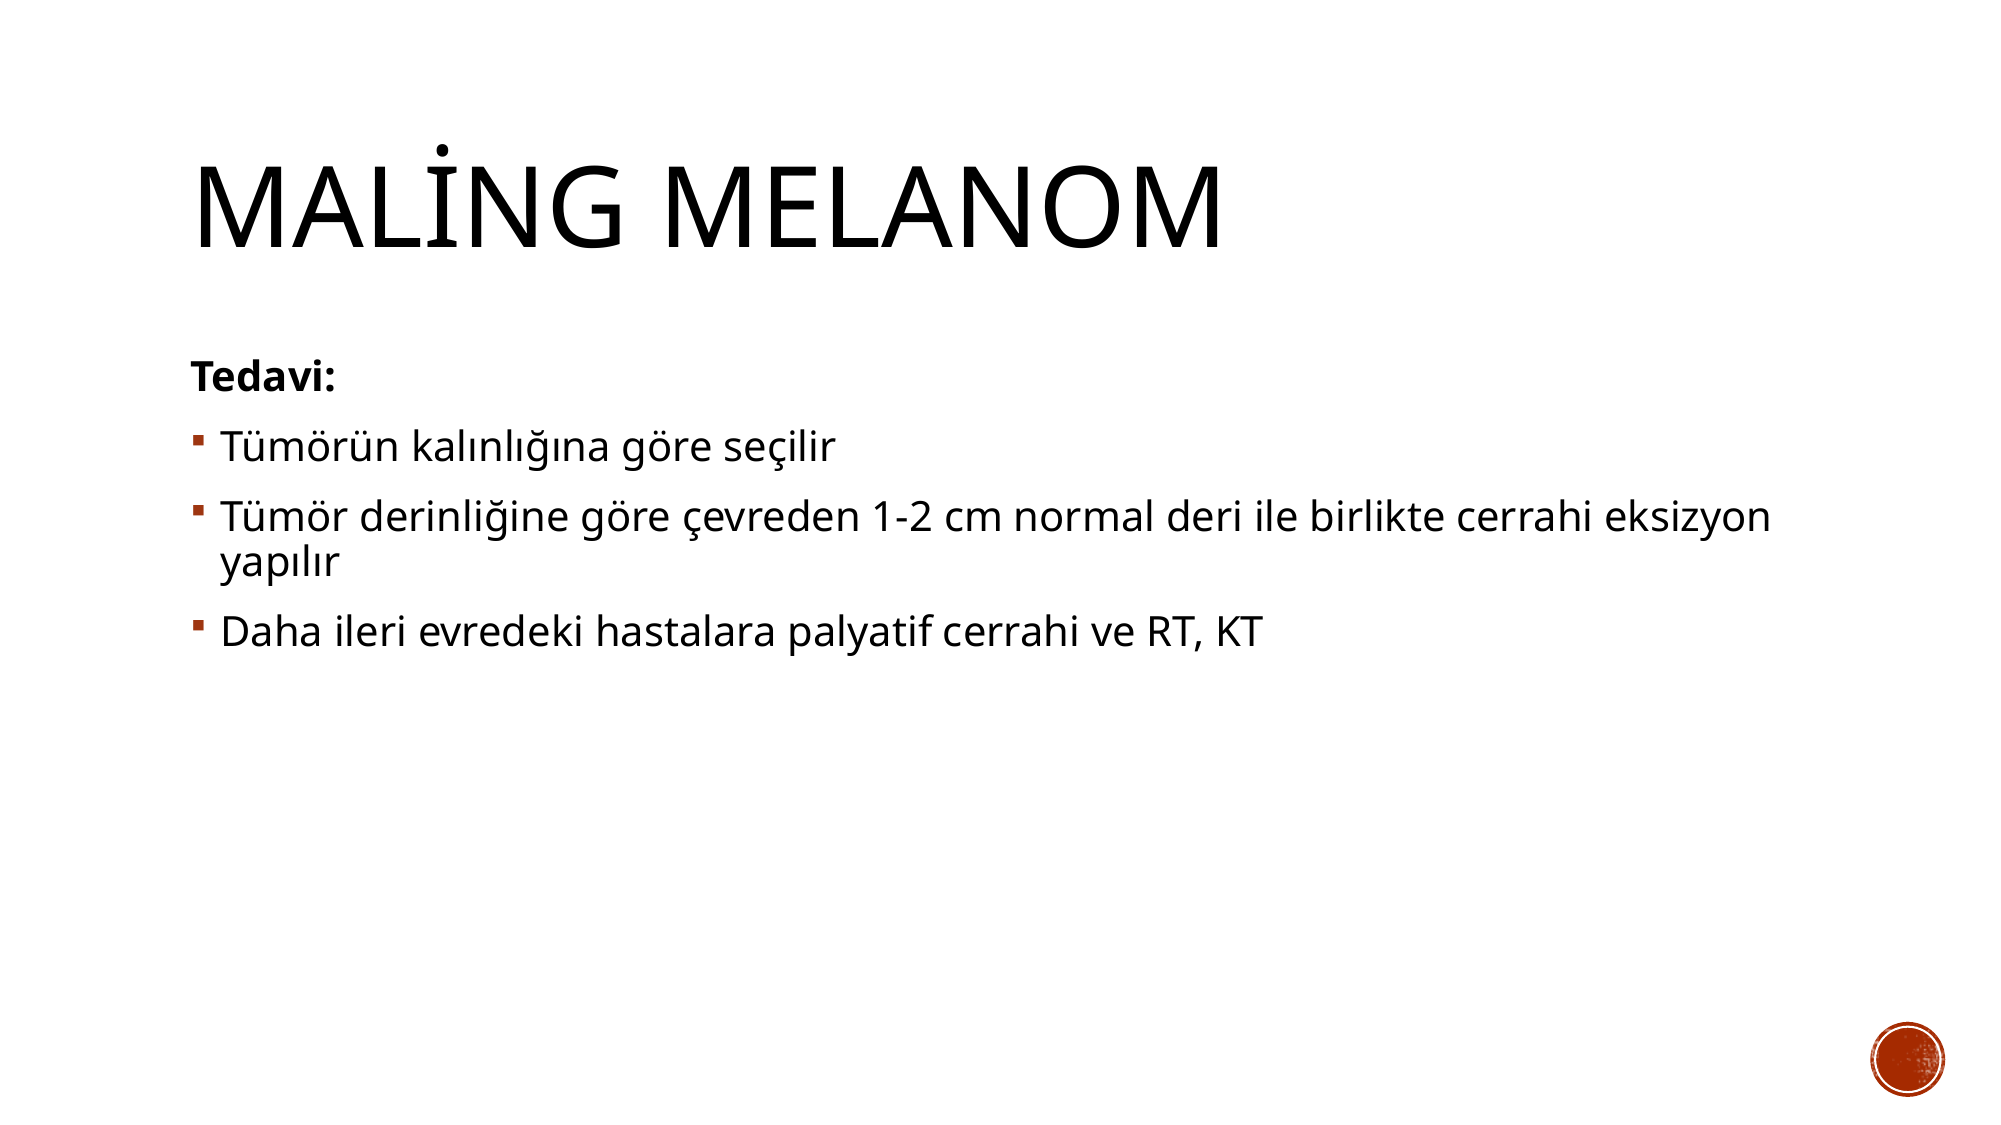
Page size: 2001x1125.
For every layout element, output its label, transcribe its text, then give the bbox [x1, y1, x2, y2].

list Tedavi: Tümörün kalınlığına göre seçilir Tümör derinliğine göre çevreden 1-2 cm normal deri ile birlikte cerrahi eksizyon yapılır Daha ileri evredeki hastalara palyatif cerrahi ve RT, KT [175, 348, 1826, 1013]
title Maling melanom [175, 79, 1826, 344]
